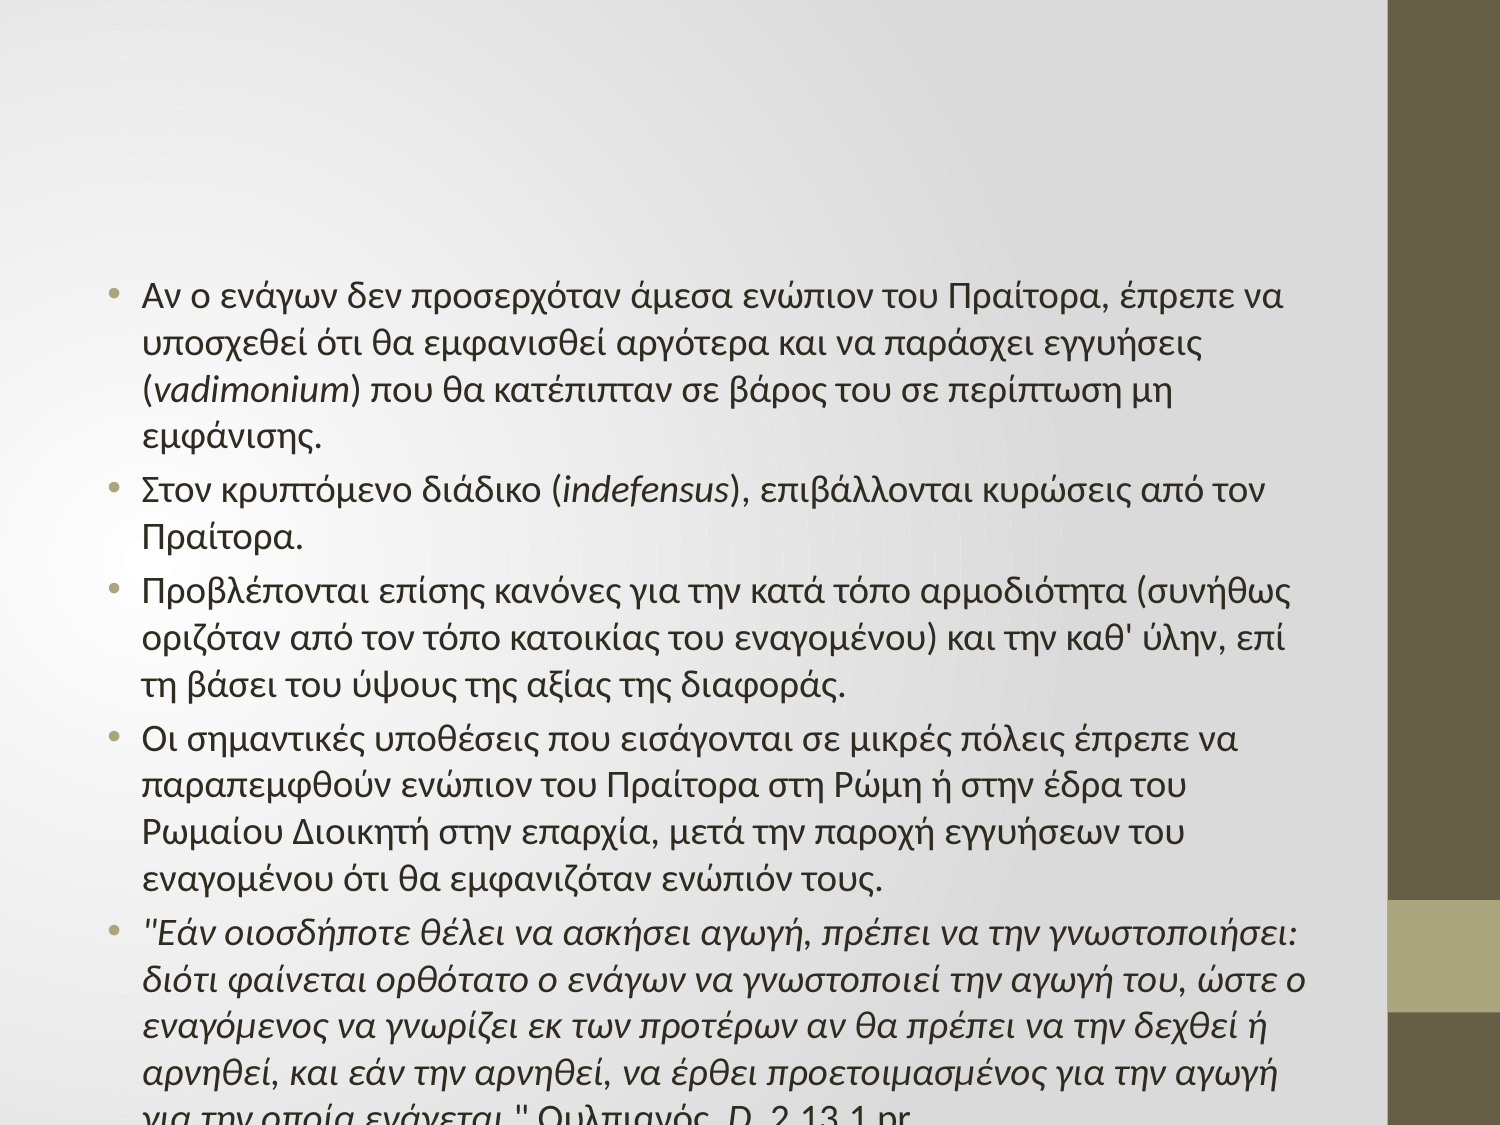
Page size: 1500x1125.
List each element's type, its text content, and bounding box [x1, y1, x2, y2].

list Αν ο ενάγων δεν προσερχόταν άμεσα ενώπιον του Πραίτορα, έπρεπε να υποσχεθεί ότι θα εμφανισθεί αργότερα και να παράσχει εγγυήσεις (vadimonium) που θα κατέπιπταν σε βάρος του σε περίπτωση μη εμφάνισης. Στον κρυπτόμενο διάδικο (indefensus), επιβάλλονται κυρώσεις από τον Πραίτορα. Προβλέπονται επίσης κανόνες για την κατά τόπο αρμοδιότητα (συνήθως οριζόταν από τον τόπο κατοικίας του εναγομένου) και την καθ' ύλην, επί τη βάσει του ύψους της αξίας της διαφοράς. Οι σημαντικές υποθέσεις που εισάγονται σε μικρές πόλεις έπρεπε να παραπεμφθούν ενώπιον του Πραίτορα στη Ρώμη ή στην έδρα του Ρωμαίου Διοικητή στην επαρχία, μετά την παροχή εγγυήσεων του εναγομένου ότι θα εμφανιζόταν ενώπιόν τους. "Εάν οιοσδήποτε θέλει να ασκήσει αγωγή, πρέπει να την γνωστοποιήσει: διότι φαίνεται ορθότατο ο ενάγων να γνωστοποιεί την αγωγή του, ώστε ο εναγόμενος να γνωρίζει εκ των προτέρων αν θα πρέπει να την δεχθεί ή αρνηθεί, και εάν την αρνηθεί, να έρθει προετοιμασμένος για την αγωγή για την οποία ενάγεται." Ουλπιανός, D. 2.13.1 pr. [75, 262, 1325, 1125]
